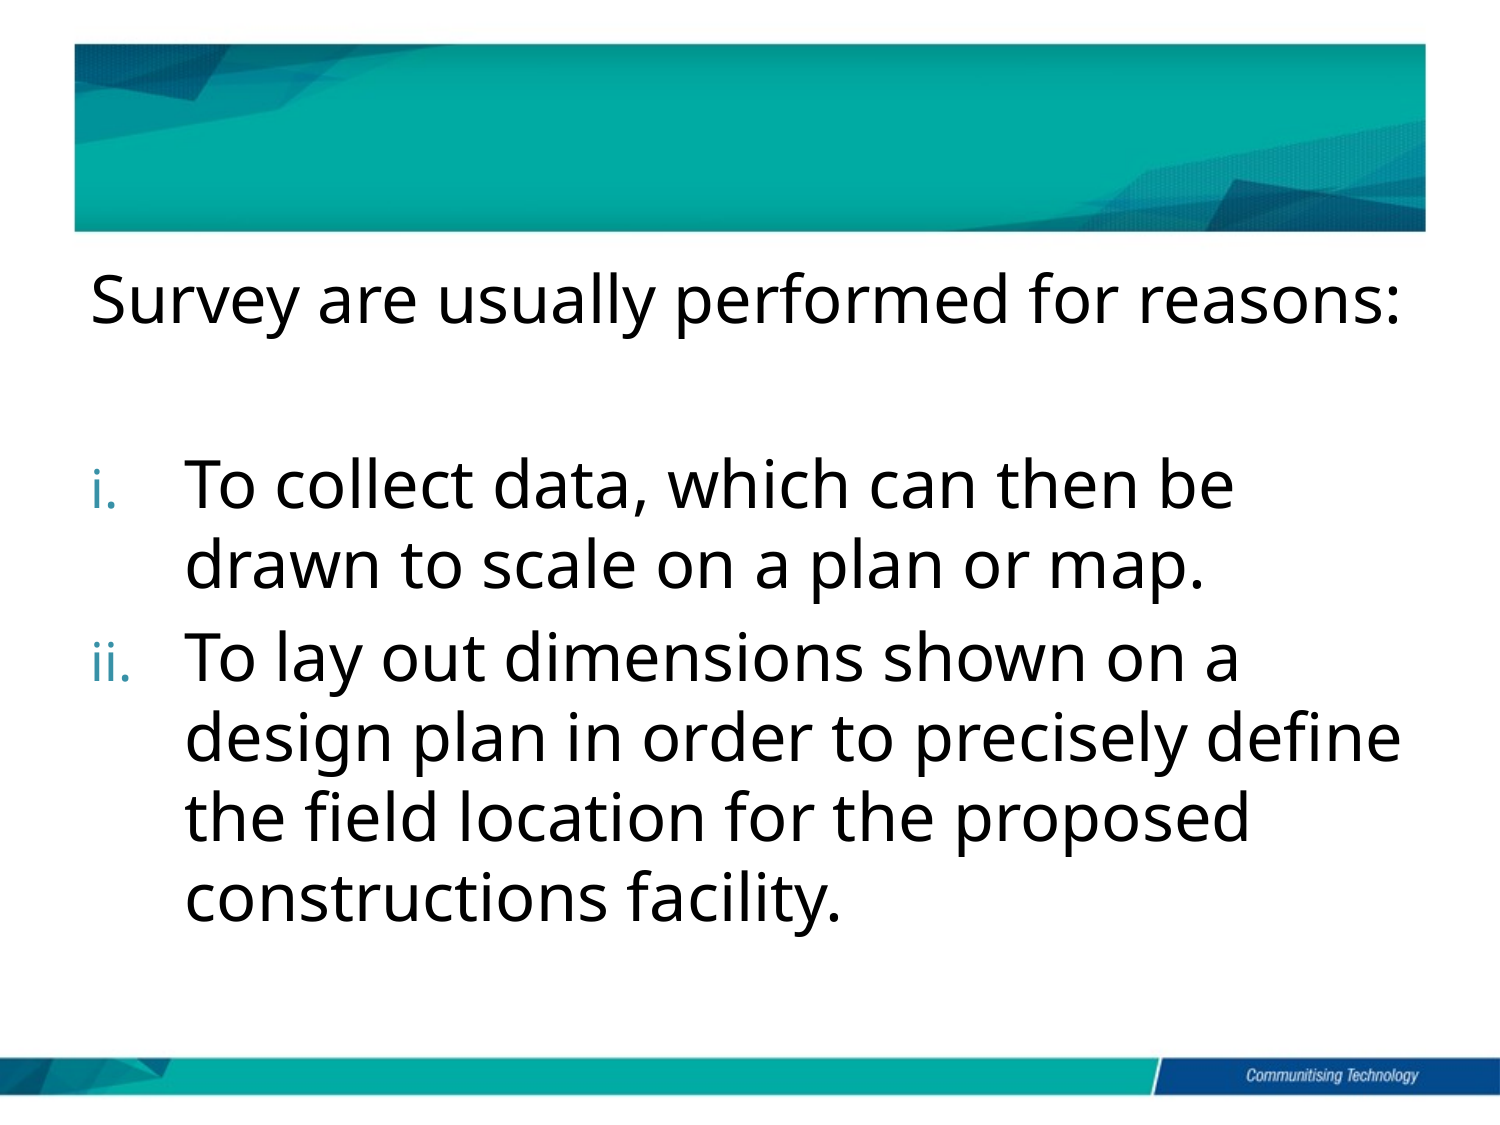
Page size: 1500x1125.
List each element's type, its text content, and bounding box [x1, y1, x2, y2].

list Survey are usually performed for reasons: To collect data, which can then be drawn to scale on a plan or map. To lay out dimensions shown on a design plan in order to precisely define the field location for the proposed constructions facility. [62, 249, 1425, 1038]
picture [0, 0, 1500, 1125]
